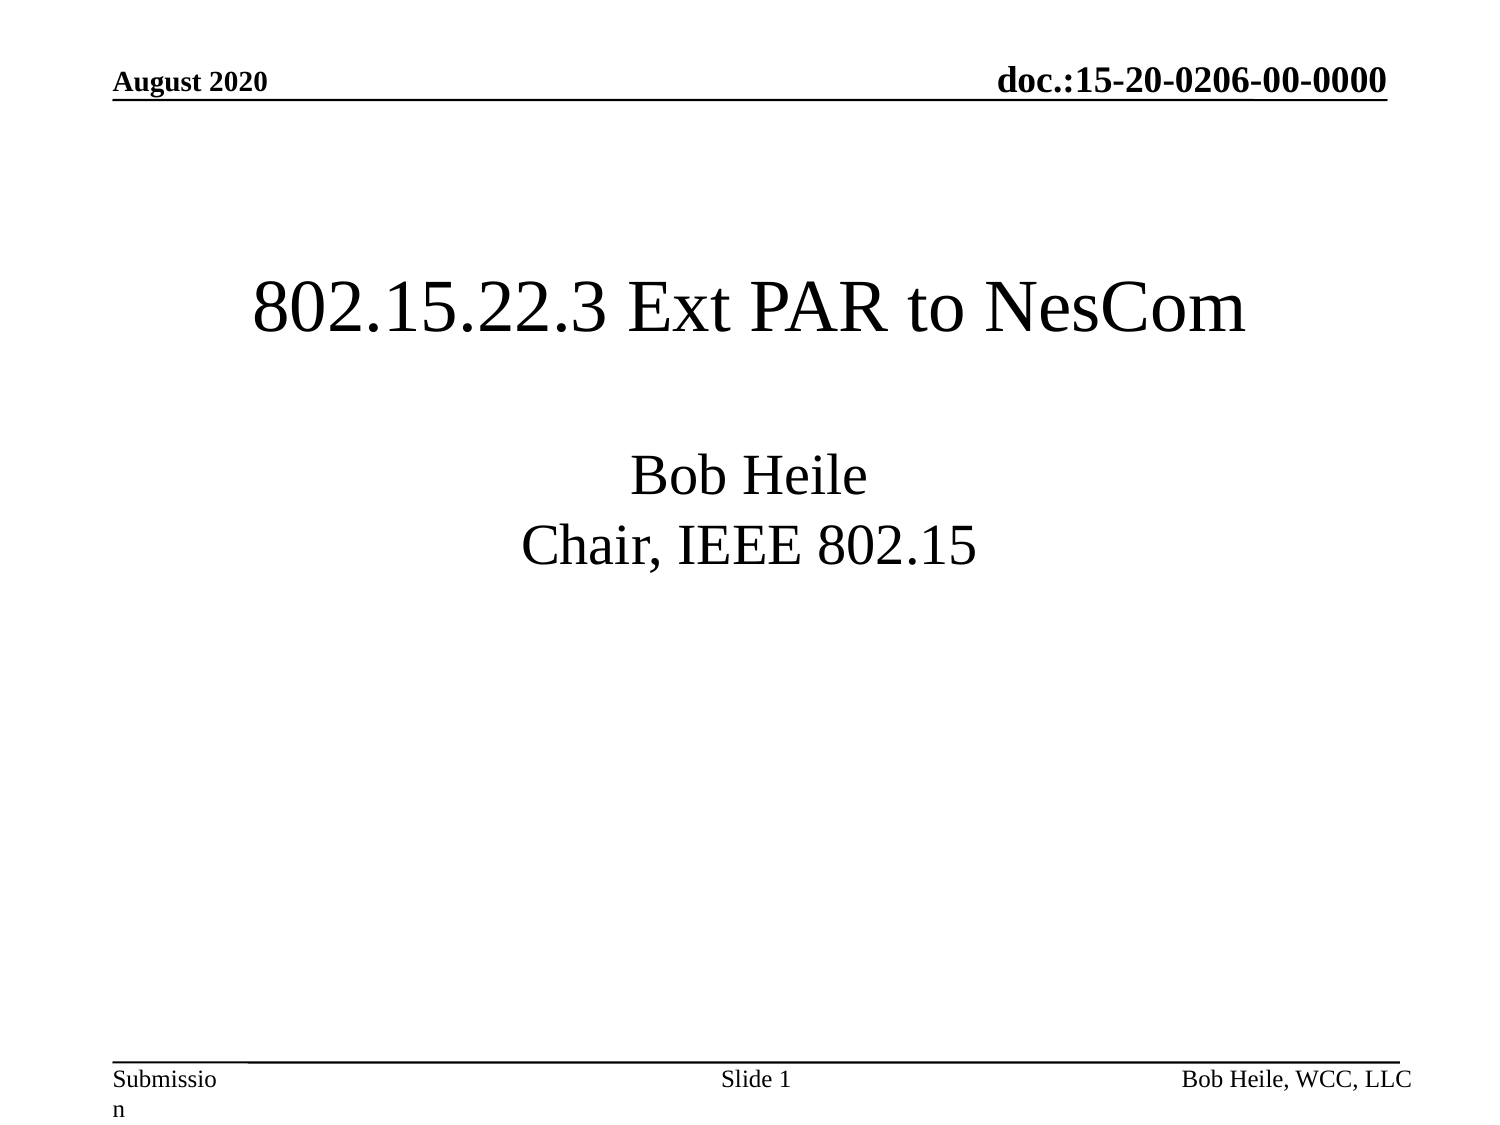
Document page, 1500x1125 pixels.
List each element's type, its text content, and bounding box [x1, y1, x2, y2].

slide_number Slide 1 [712, 1062, 800, 1093]
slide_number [112, 62, 375, 98]
title 802.15.22.3 Ext PAR to NesCom Bob Heile Chair, IEEE 802.15 [112, 328, 1388, 504]
footer Bob Heile, WCC, LLC [900, 1062, 1413, 1093]
